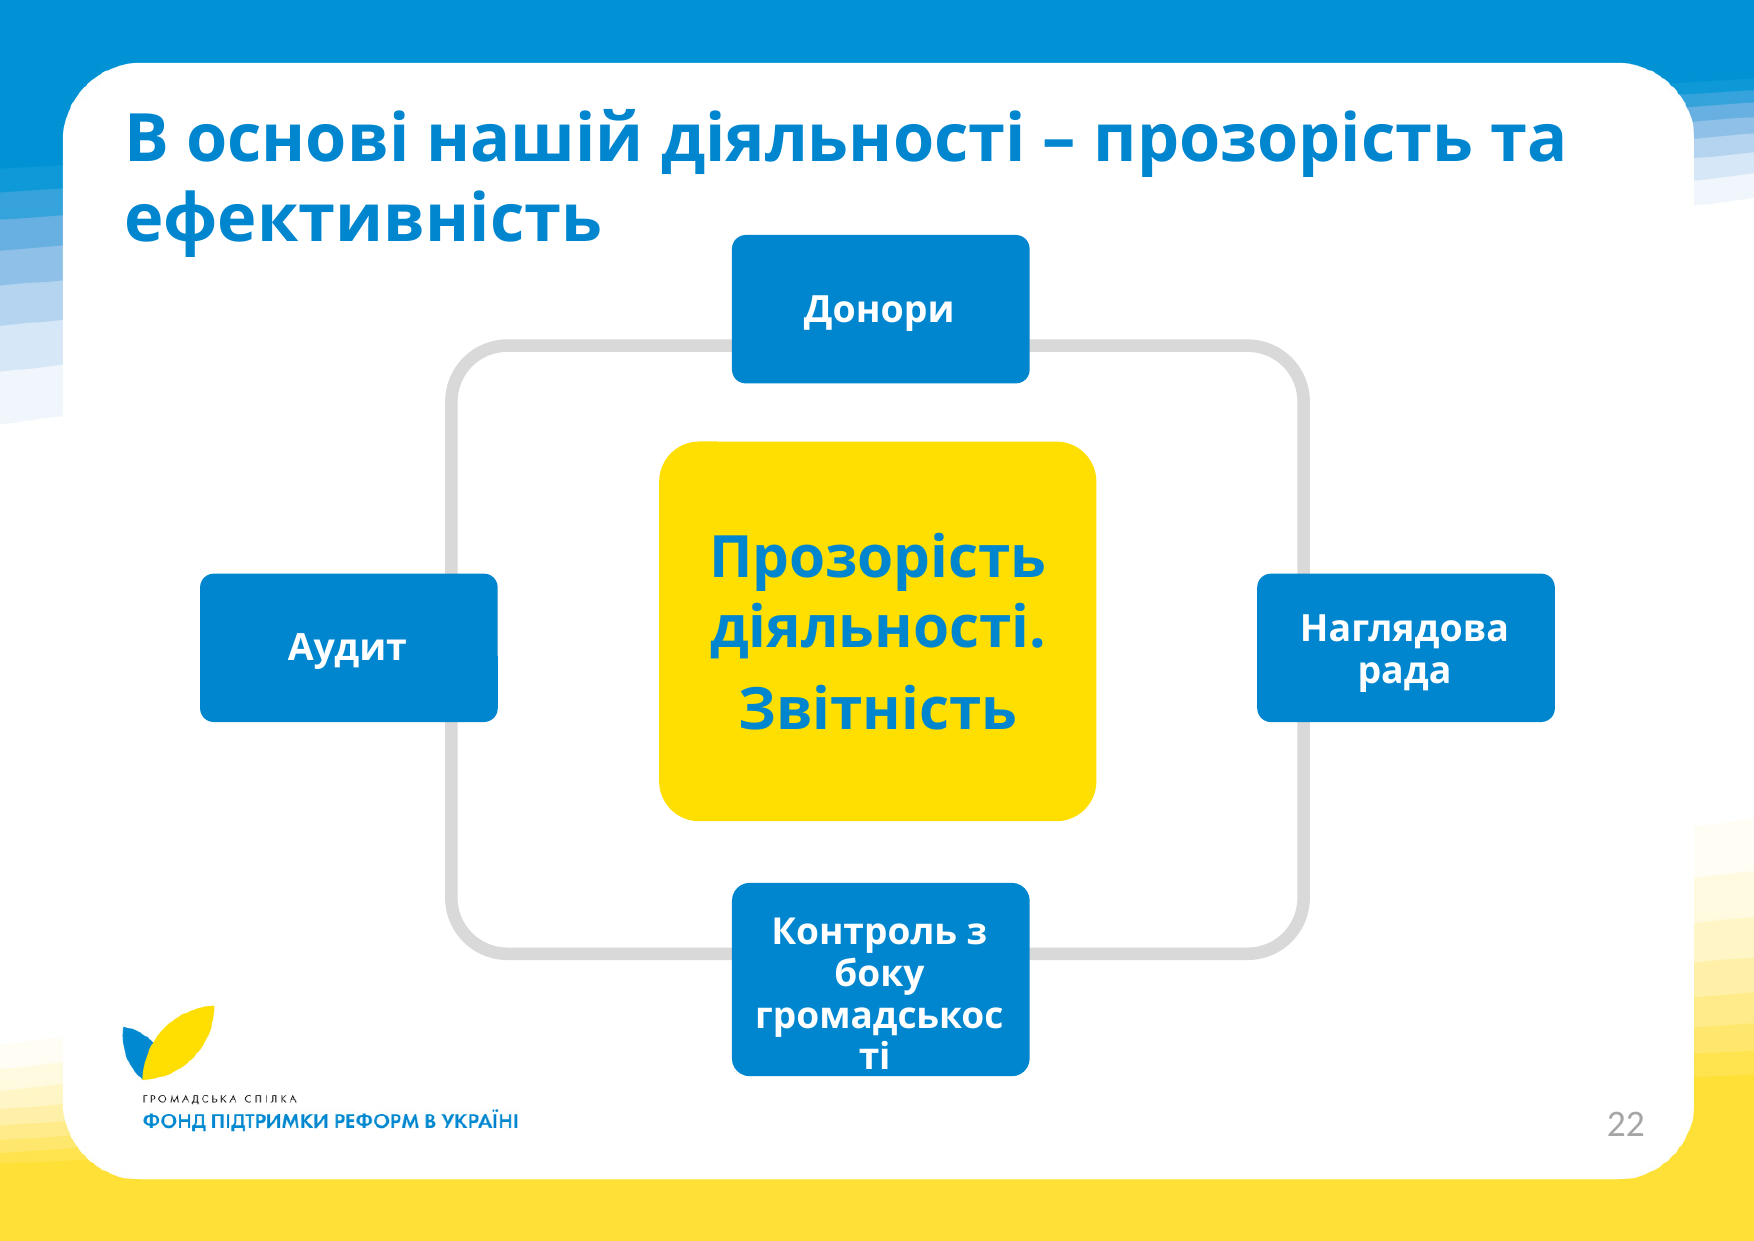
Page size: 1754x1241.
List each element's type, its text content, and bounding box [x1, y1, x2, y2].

text_box [730, 233, 1031, 385]
text_box [730, 881, 1031, 1070]
text_box [199, 572, 499, 724]
text_box [1256, 572, 1556, 724]
text_box Контроль з боку громадськості [731, 903, 1027, 1085]
text_box Наглядова рада [1257, 600, 1553, 699]
text_box [450, 344, 1305, 955]
text_box 22 [1504, 1091, 1660, 1152]
text_box Донори [731, 280, 1027, 338]
text_box Аудит [200, 619, 495, 676]
text_box В основі нашій діяльності – прозорість та ефективність [109, 86, 1646, 262]
picture [0, 63, 1754, 1241]
